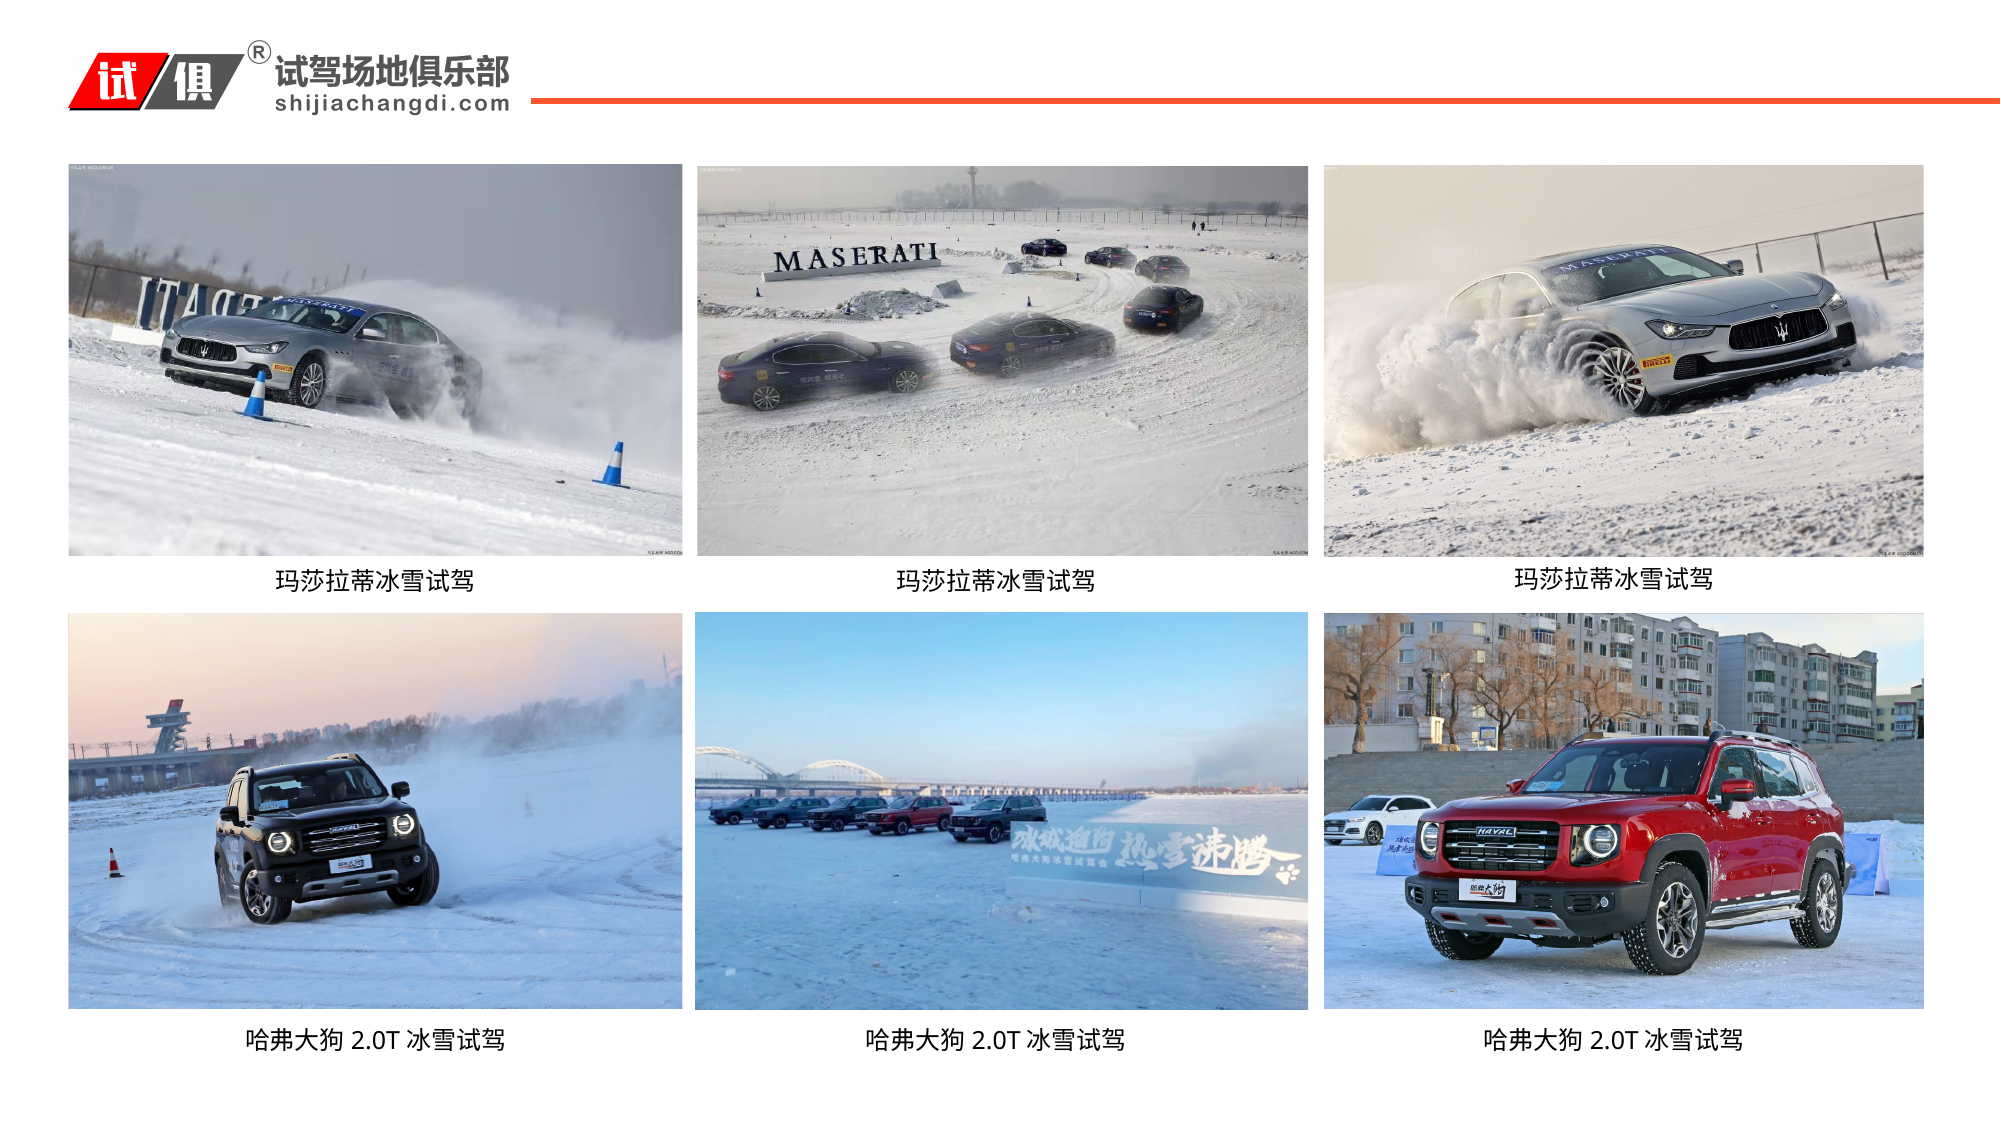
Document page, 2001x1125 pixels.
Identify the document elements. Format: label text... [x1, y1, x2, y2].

text_box 玛莎拉蒂冰雪试驾 [827, 557, 1165, 612]
picture [53, 26, 531, 134]
picture [697, 166, 1309, 556]
picture [1324, 613, 1924, 1009]
text_box 哈弗大狗2.0T冰雪试驾 [207, 1017, 544, 1062]
text_box 哈弗大狗2.0T冰雪试驾 [831, 1017, 1162, 1062]
text_box 玛莎拉蒂冰雪试驾 [218, 557, 533, 603]
picture [694, 612, 1309, 1010]
picture [1323, 165, 1924, 557]
picture [68, 613, 683, 1009]
text_box 哈弗大狗2.0T冰雪试驾 [1452, 1017, 1777, 1062]
picture [68, 164, 683, 556]
text_box 玛莎拉蒂冰雪试驾 [1459, 557, 1771, 602]
